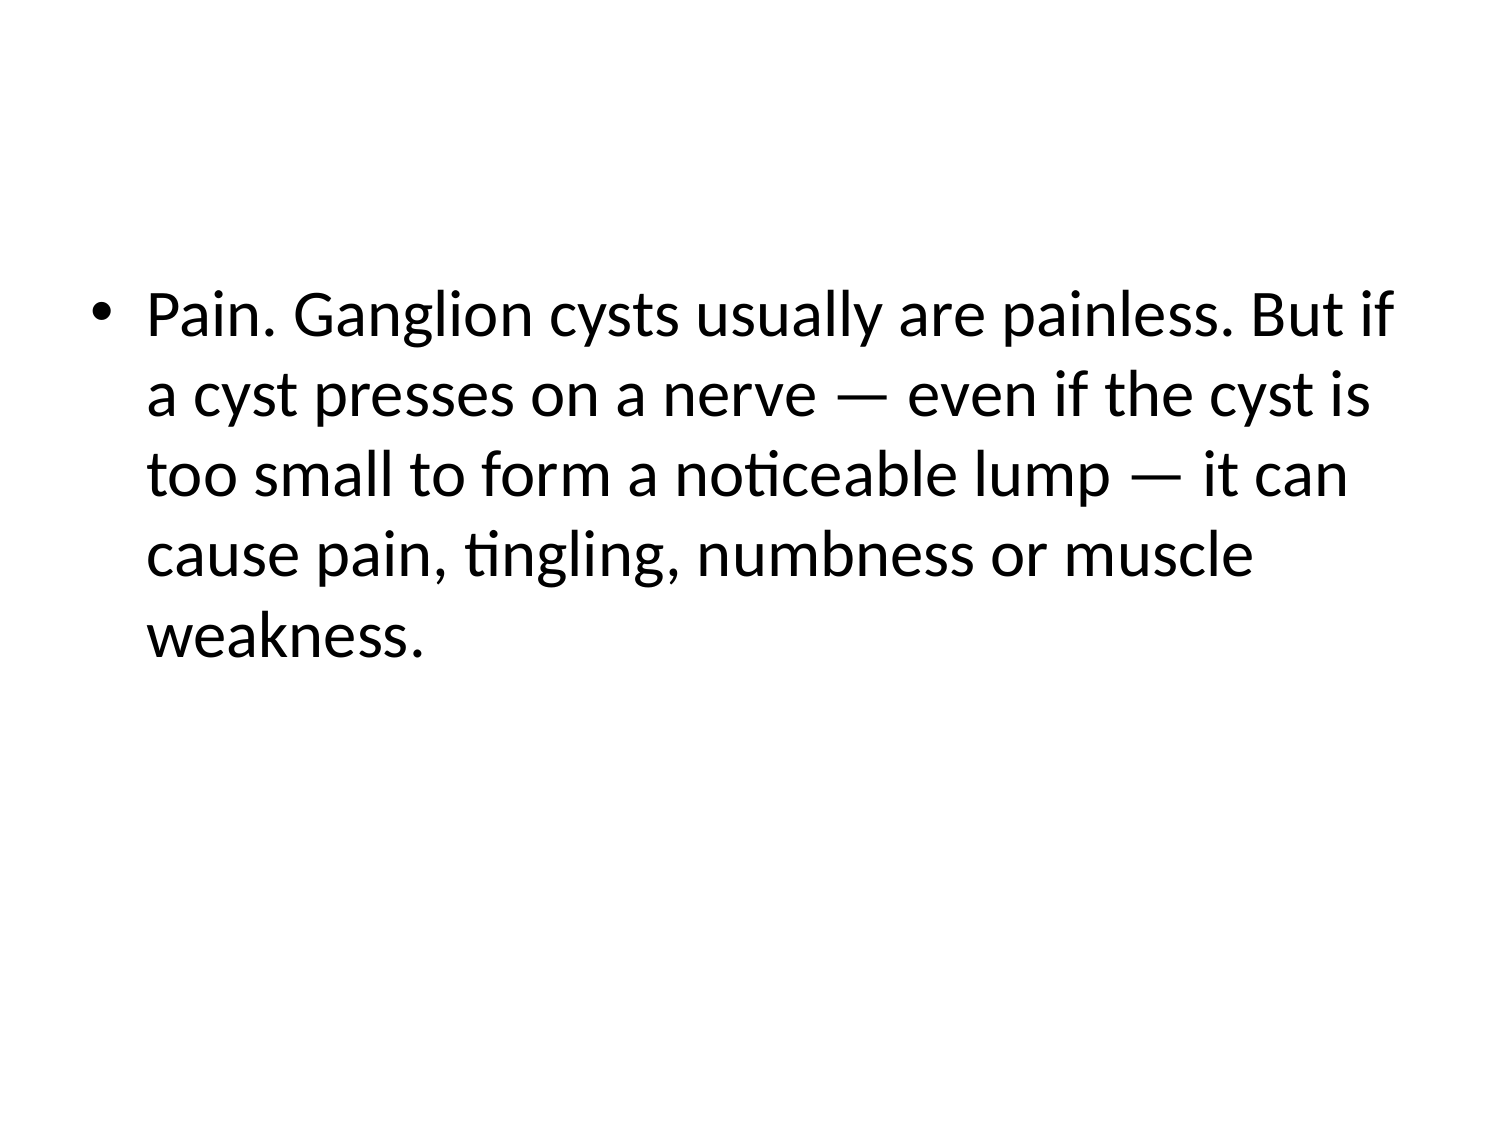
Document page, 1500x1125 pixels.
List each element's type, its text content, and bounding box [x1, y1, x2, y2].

list Pain. Ganglion cysts usually are painless. But if a cyst presses on a nerve — even if the cyst is too small to form a noticeable lump — it can cause pain, tingling, numbness or muscle weakness. [75, 262, 1425, 1005]
